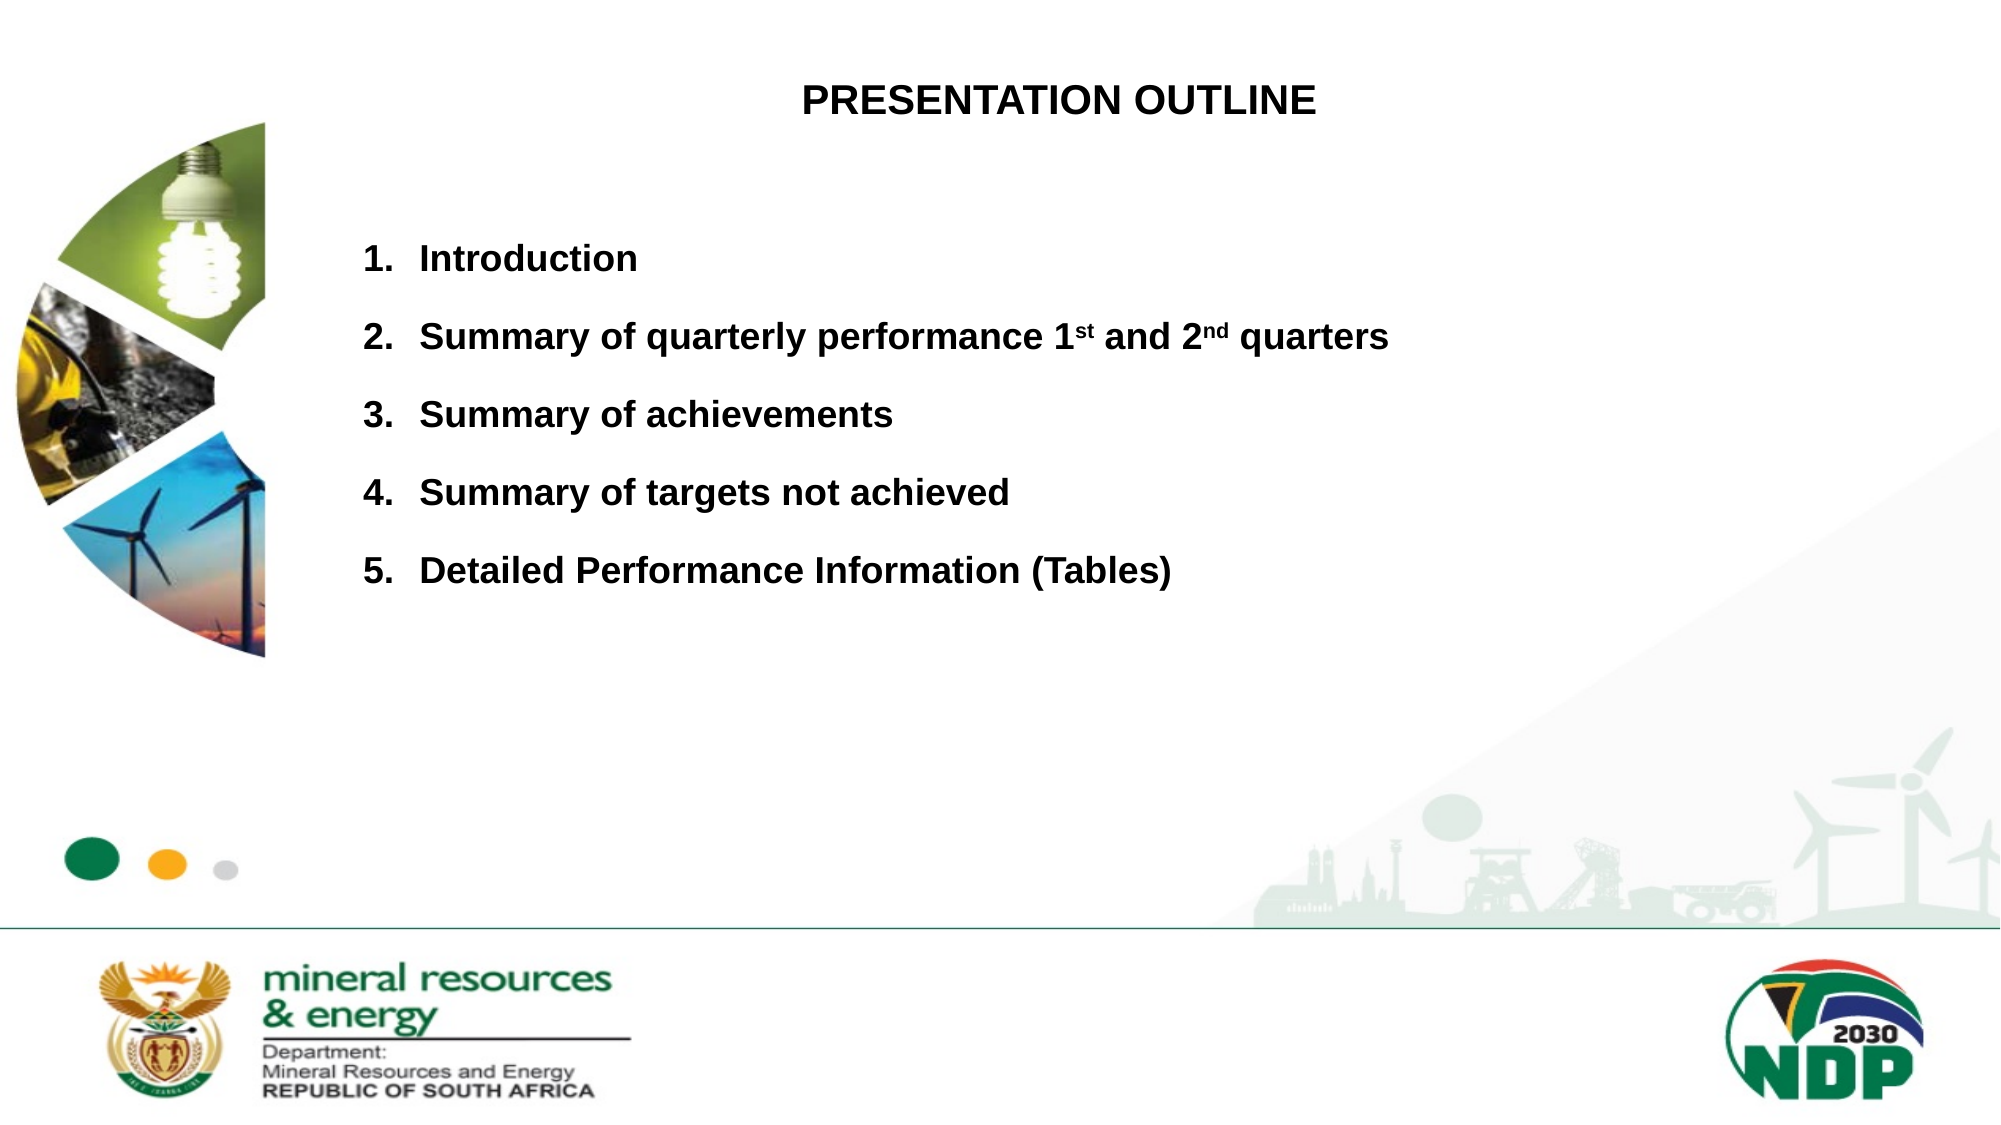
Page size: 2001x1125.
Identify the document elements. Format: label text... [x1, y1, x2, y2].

picture [0, 0, 2001, 1125]
text_box PRESENTATION OUTLINE Introduction Summary of quarterly performance 1st and 2nd quarters Summary of achievements Summary of targets not achieved Detailed Performance Information (Tables) [282, 0, 1836, 598]
